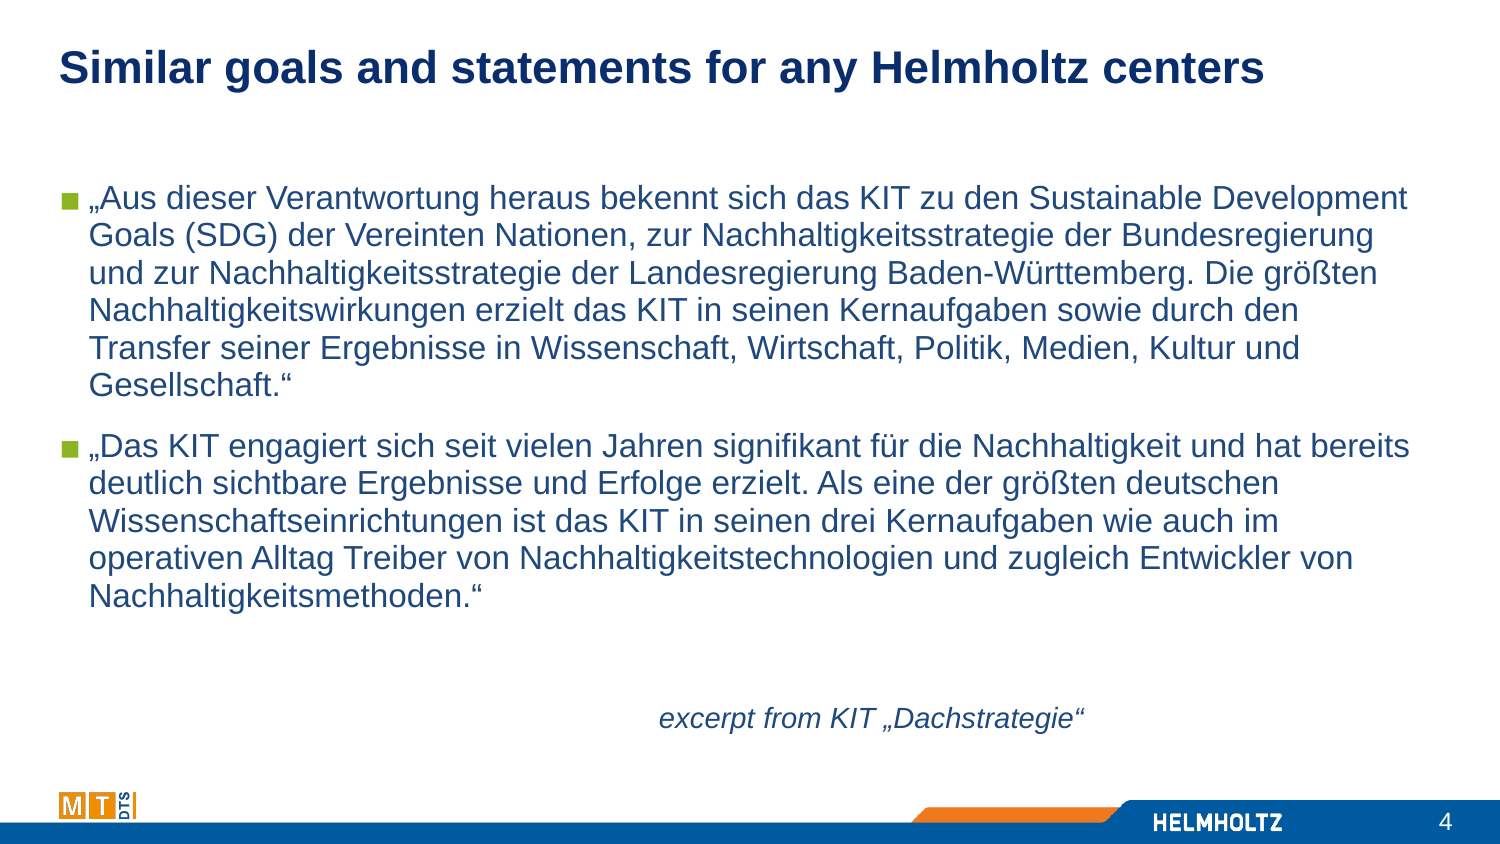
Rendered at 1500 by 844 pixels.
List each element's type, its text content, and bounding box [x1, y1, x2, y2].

title Similar goals and statements for any Helmholtz centers [59, 37, 1441, 99]
picture [0, 793, 1500, 844]
list „Aus dieser Verantwortung heraus bekennt sich das KIT zu den Sustainable Development Goals (SDG) der Vereinten Nationen, zur Nachhaltigkeitsstrategie der Bundesregierung und zur Nachhaltigkeitsstrategie der Landesregierung Baden-Württemberg. Die größten Nachhaltigkeitswirkungen erzielt das KIT in seinen Kernaufgaben sowie durch den Transfer seiner Ergebnisse in Wissenschaft, Wirtschaft, Politik, Medien, Kultur und Gesellschaft.“ „Das KIT engagiert sich seit vielen Jahren signifikant für die Nachhaltigkeit und hat bereits deutlich sichtbare Ergebnisse und Erfolge erzielt. Als eine der größten deutschen Wissenschaftseinrichtungen ist das KIT in seinen drei Kernaufgaben wie auch im operativen Alltag Treiber von Nachhaltigkeitstechnologien und zugleich Entwickler von Nachhaltigkeitsmethoden.“ excerpt from KIT „Dachstrategie“ [58, 178, 1420, 793]
